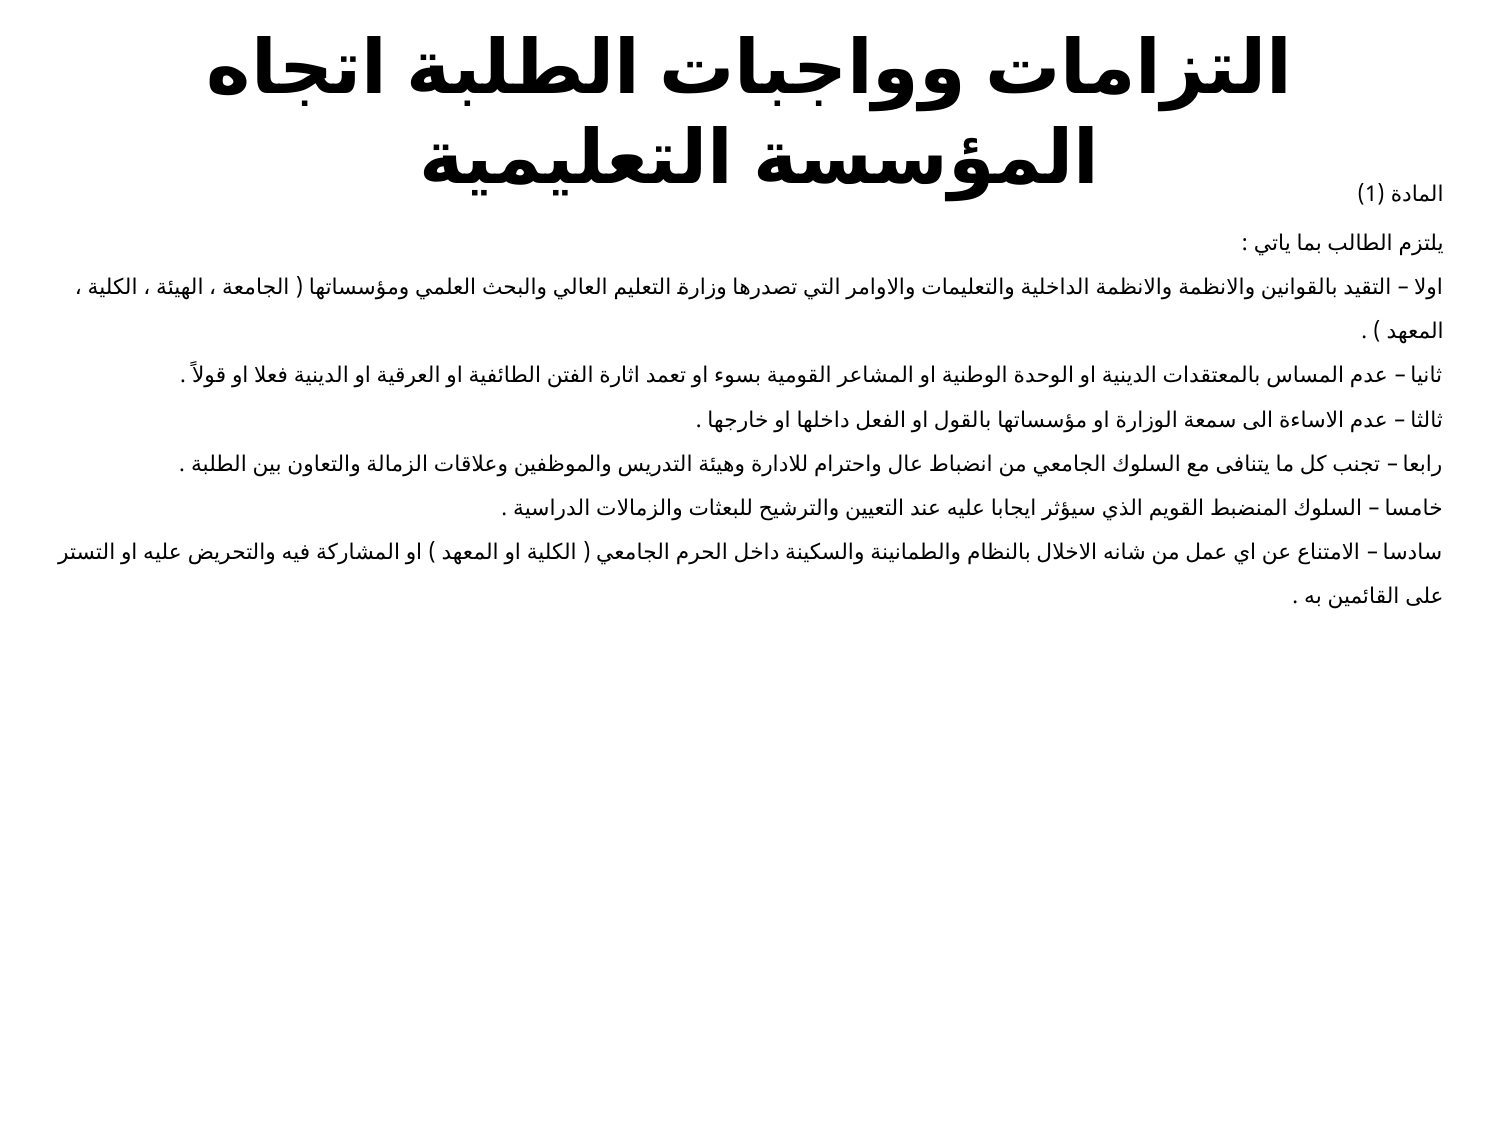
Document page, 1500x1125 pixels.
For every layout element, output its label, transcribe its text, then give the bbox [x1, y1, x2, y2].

list المادة (1) يلتزم الطالب بما ياتي : اولا – التقيد بالقوانين والانظمة والانظمة الداخلية والتعليمات والاوامر التي تصدرها وزارة التعليم العالي والبحث العلمي ومؤسساتها ( الجامعة ، الهيئة ، الكلية ، المعهد ) . ثانيا – عدم المساس بالمعتقدات الدينية او الوحدة الوطنية او المشاعر القومية بسوء او تعمد اثارة الفتن الطائفية او العرقية او الدينية فعلا او قولاً . ثالثا – عدم الاساءة الى سمعة الوزارة او مؤسساتها بالقول او الفعل داخلها او خارجها . رابعا – تجنب كل ما يتنافى مع السلوك الجامعي من انضباط عال واحترام للادارة وهيئة التدريس والموظفين وعلاقات الزمالة والتعاون بين الطلبة . خامسا – السلوك المنضبط القويم الذي سيؤثر ايجابا عليه عند التعيين والترشيح للبعثات والزمالات الدراسية . سادسا – الامتناع عن اي عمل من شانه الاخلال بالنظام والطمانينة والسكينة داخل الحرم الجامعي ( الكلية او المعهد ) او المشاركة فيه والتحريض عليه او التستر على القائمين به . [0, 172, 1459, 1047]
title التزامات وواجبات الطلبة اتجاه المؤسسة التعليمية [75, 45, 1425, 172]
